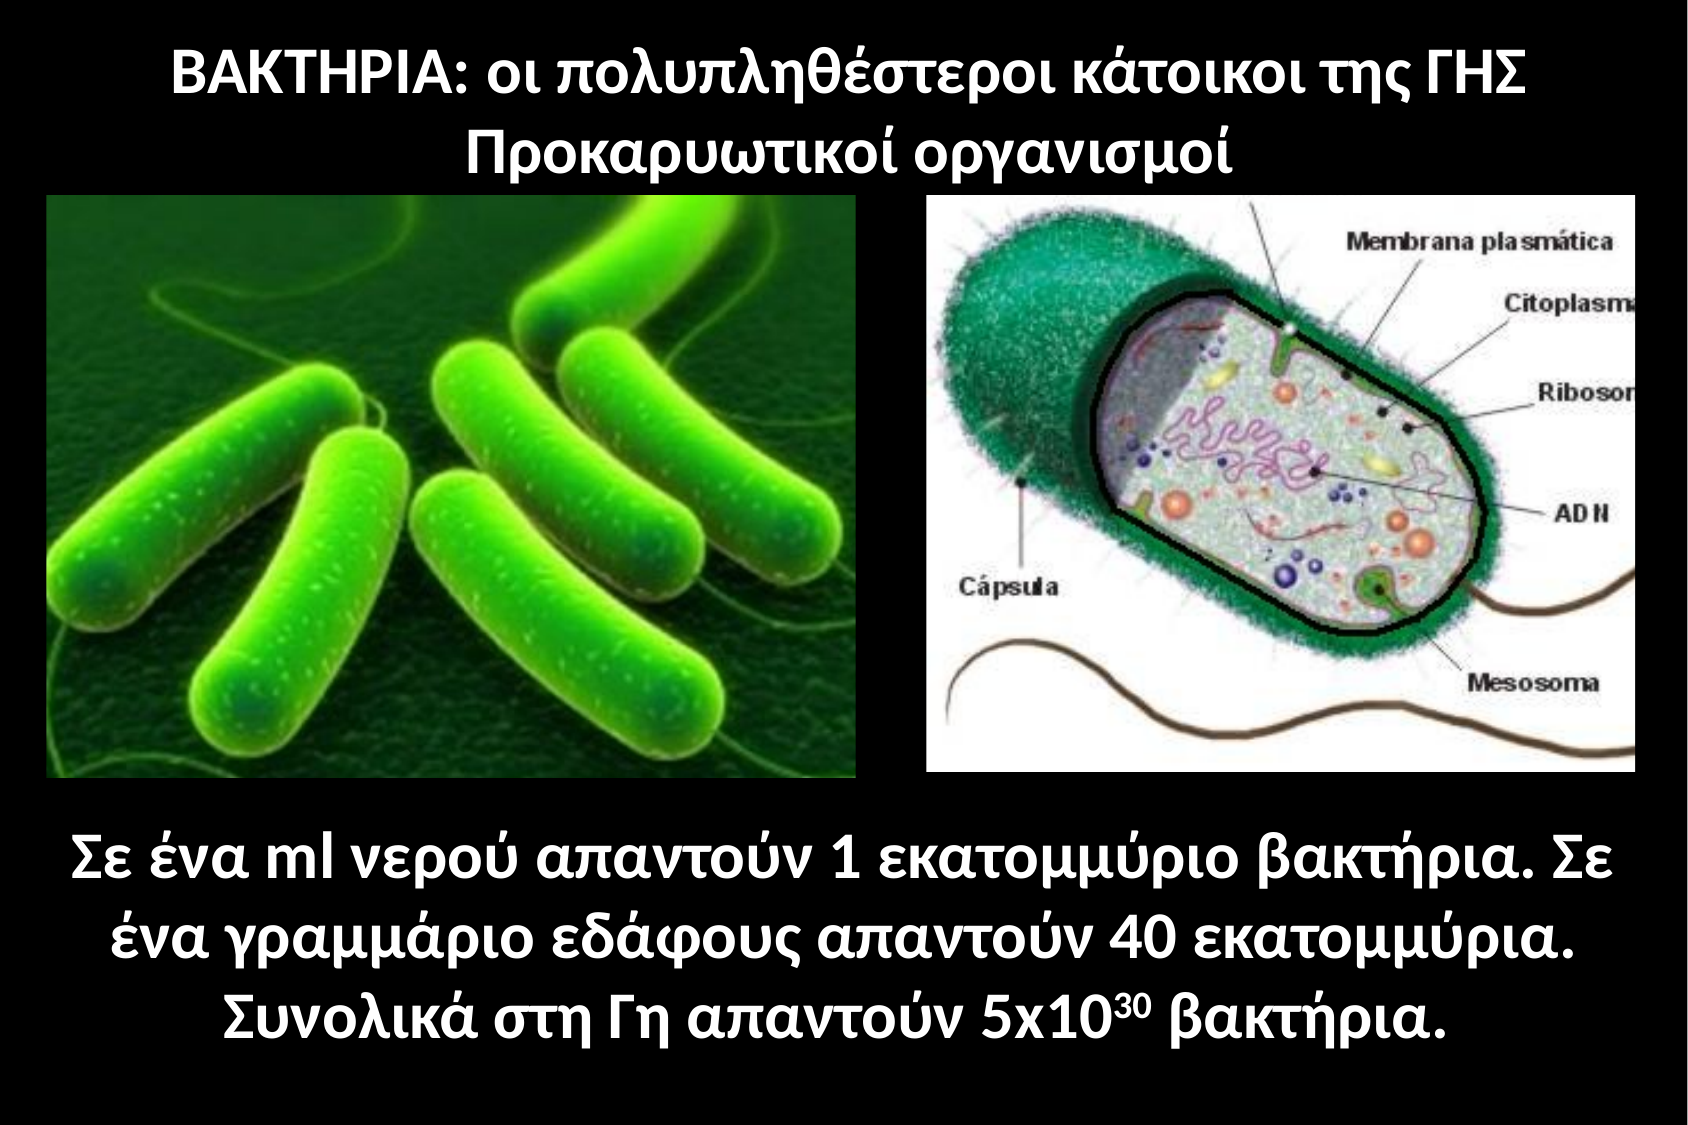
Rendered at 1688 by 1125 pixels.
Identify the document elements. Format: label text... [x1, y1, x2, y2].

picture [926, 195, 1636, 772]
text_box ΒΑΚΤΗΡΙΑ: οι πολυπληθέστεροι κάτοικοι της ΓΗΣ Προκαρυωτικοί οργανισμοί [146, 19, 1553, 194]
picture [46, 195, 856, 779]
text_box Σε ένα ml νερού απαντούν 1 εκατομμύριο βακτήρια. Σε ένα γραμμάριο εδάφους απαντούν 40 εκατομμύρια. Συνολικά στη Γη απαντούν 5x1030 βακτήρια. [46, 804, 1641, 1060]
